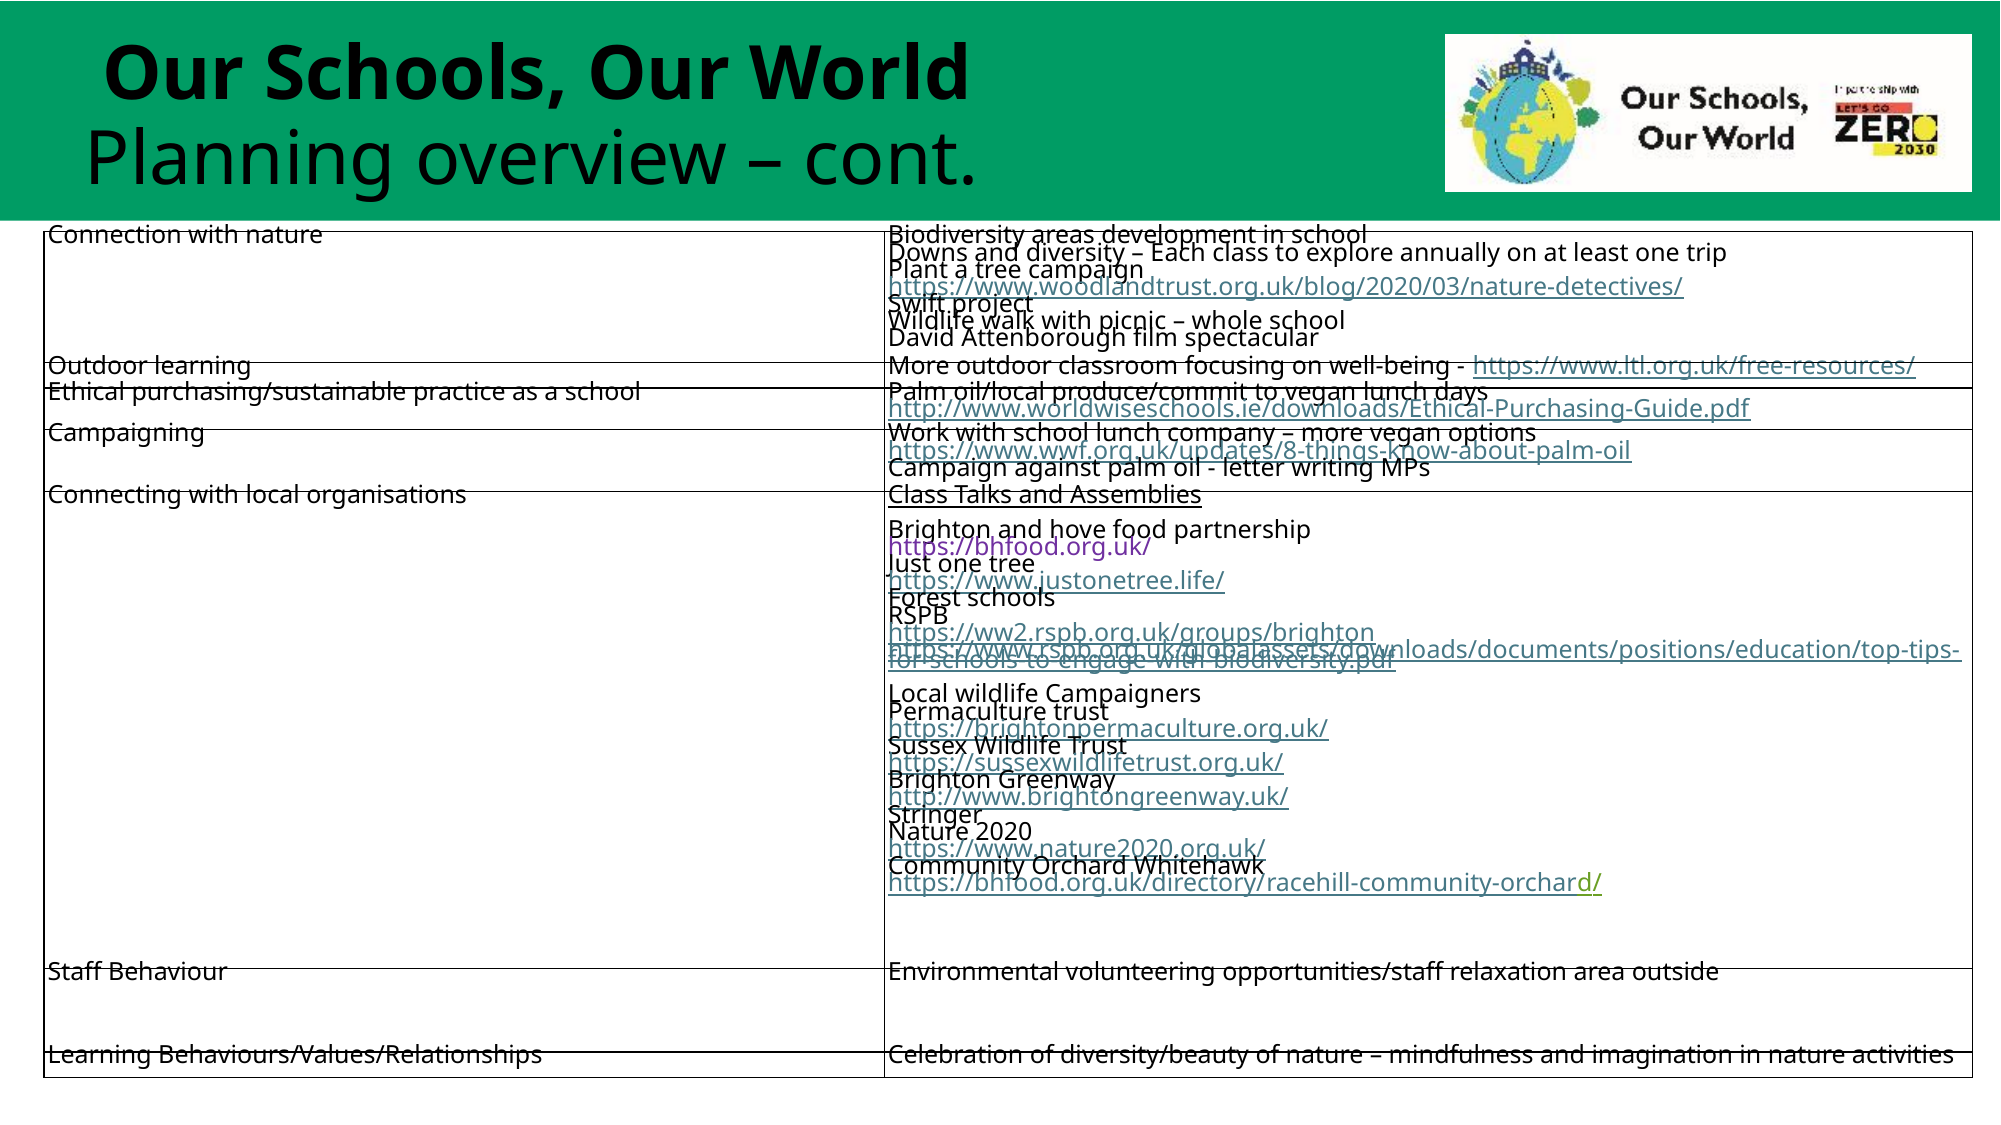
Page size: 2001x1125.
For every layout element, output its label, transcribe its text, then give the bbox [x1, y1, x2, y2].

picture [1445, 33, 1973, 193]
table_cell Class Talks and Assemblies Brighton and hove food partnership https://bhfood.org.uk/ Just one tree https://www.justonetree.life/ Forest schools RSPB https://ww2.rspb.org.uk/groups/brighton https://www.rspb.org.uk/globalassets/downloads/documents/positions/education/top-tips-for-schools-to-engage-with-biodiversity.pdf Local wildlife Campaigners Permaculture trust https://brightonpermaculture.org.uk/ Sussex Wildlife Trust https://sussexwildlifetrust.org.uk/ Brighton Greenway http://www.brightongreenway.uk/ Stringer Nature 2020 https://www.nature2020.org.uk/ Community Orchard Whitehawk https://bhfood.org.uk/directory/racehill-community-orchard/ [885, 492, 1972, 968]
table_cell Outdoor learning [45, 363, 884, 387]
table_cell Connecting with local organisations [45, 492, 884, 968]
table_cell Ethical purchasing/sustainable practice as a school [45, 389, 884, 429]
table_header Connection with nature [45, 232, 884, 362]
table_header Biodiversity areas development in school Downs and diversity – Each class to explore annually on at least one trip Plant a tree campaign https://www.woodlandtrust.org.uk/blog/2020/03/nature-detectives/ Swift project Wildlife walk with picnic – whole school David Attenborough film spectacular [885, 232, 1972, 362]
title Our Schools, Our World Planning overview – cont. [0, 1, 2000, 221]
table_cell Environmental volunteering opportunities/staff relaxation area outside [885, 969, 1972, 1051]
table_cell Campaigning [45, 430, 884, 491]
table_cell Celebration of diversity/beauty of nature – mindfulness and imagination in nature activities [885, 1053, 1972, 1077]
table_cell Staff Behaviour [45, 969, 884, 1051]
table_cell Work with school lunch company – more vegan options https://www.wwf.org.uk/updates/8-things-know-about-palm-oil Campaign against palm oil - letter writing MPs [885, 430, 1972, 491]
table_cell More outdoor classroom focusing on well-being - https://www.ltl.org.uk/free-resources/ [885, 363, 1972, 387]
table_cell Palm oil/local produce/commit to vegan lunch days http://www.worldwiseschools.ie/downloads/Ethical-Purchasing-Guide.pdf [885, 389, 1972, 429]
table_cell Learning Behaviours/Values/Relationships [45, 1053, 884, 1077]
